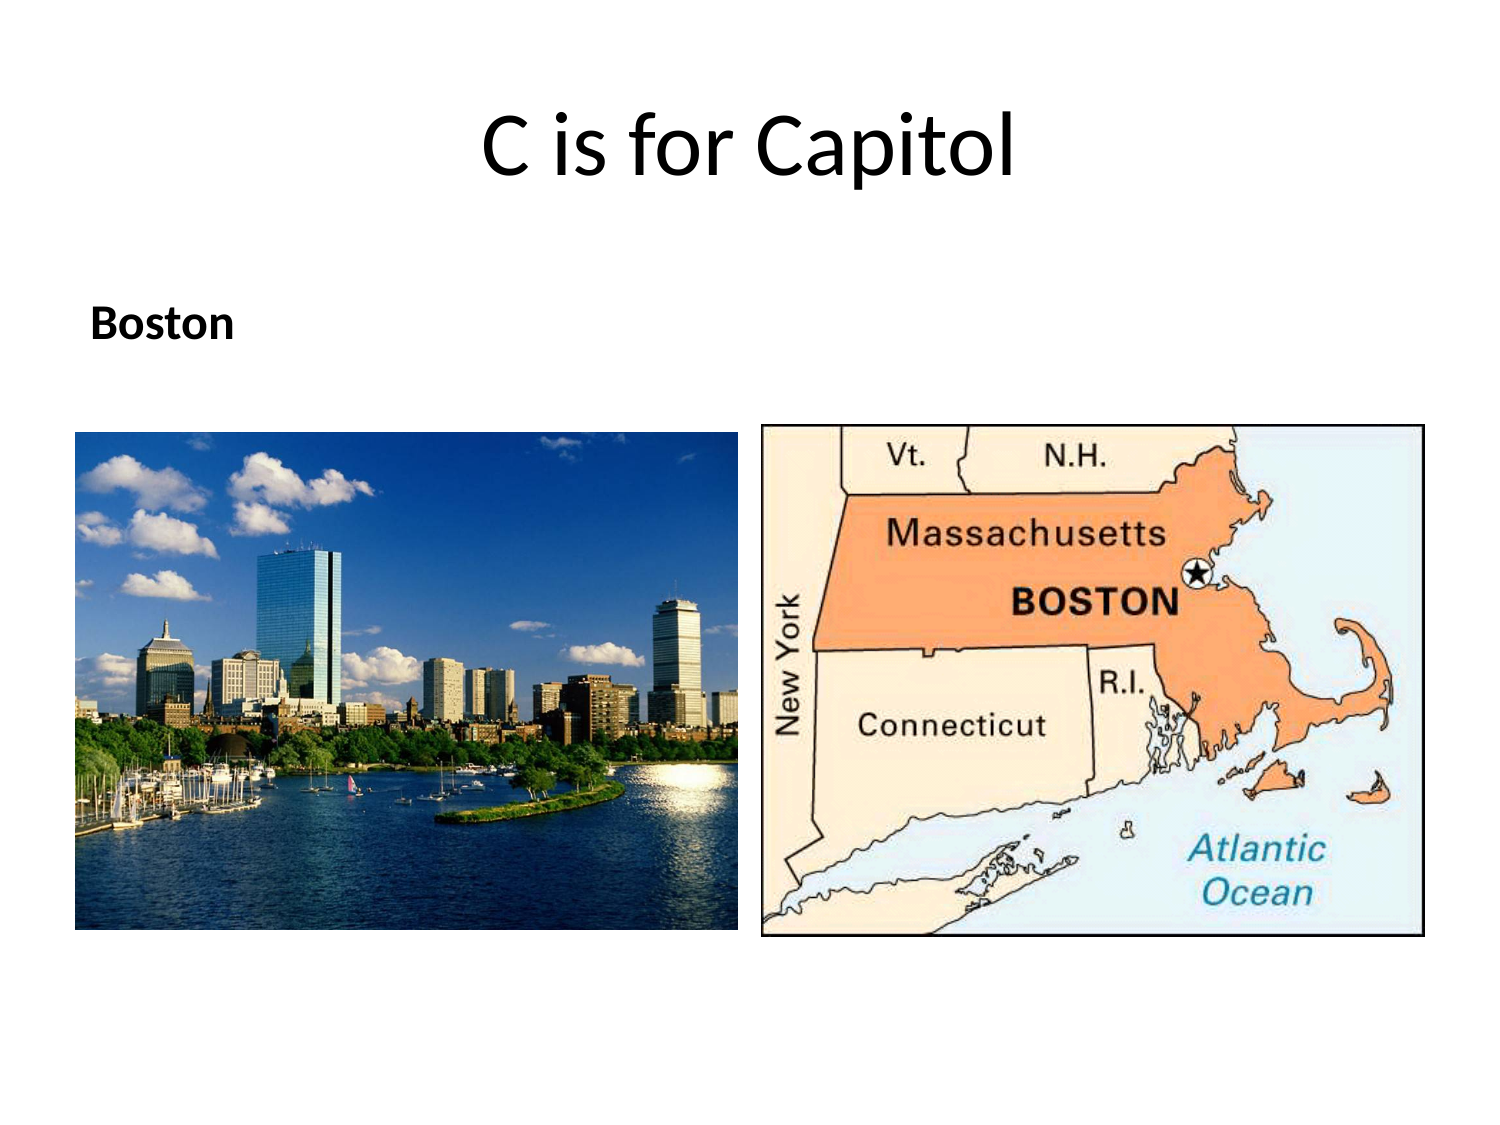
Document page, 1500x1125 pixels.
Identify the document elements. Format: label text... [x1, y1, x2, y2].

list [74, 432, 738, 930]
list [761, 424, 1426, 937]
title C is for Capitol [75, 45, 1425, 233]
list Boston [75, 251, 738, 357]
